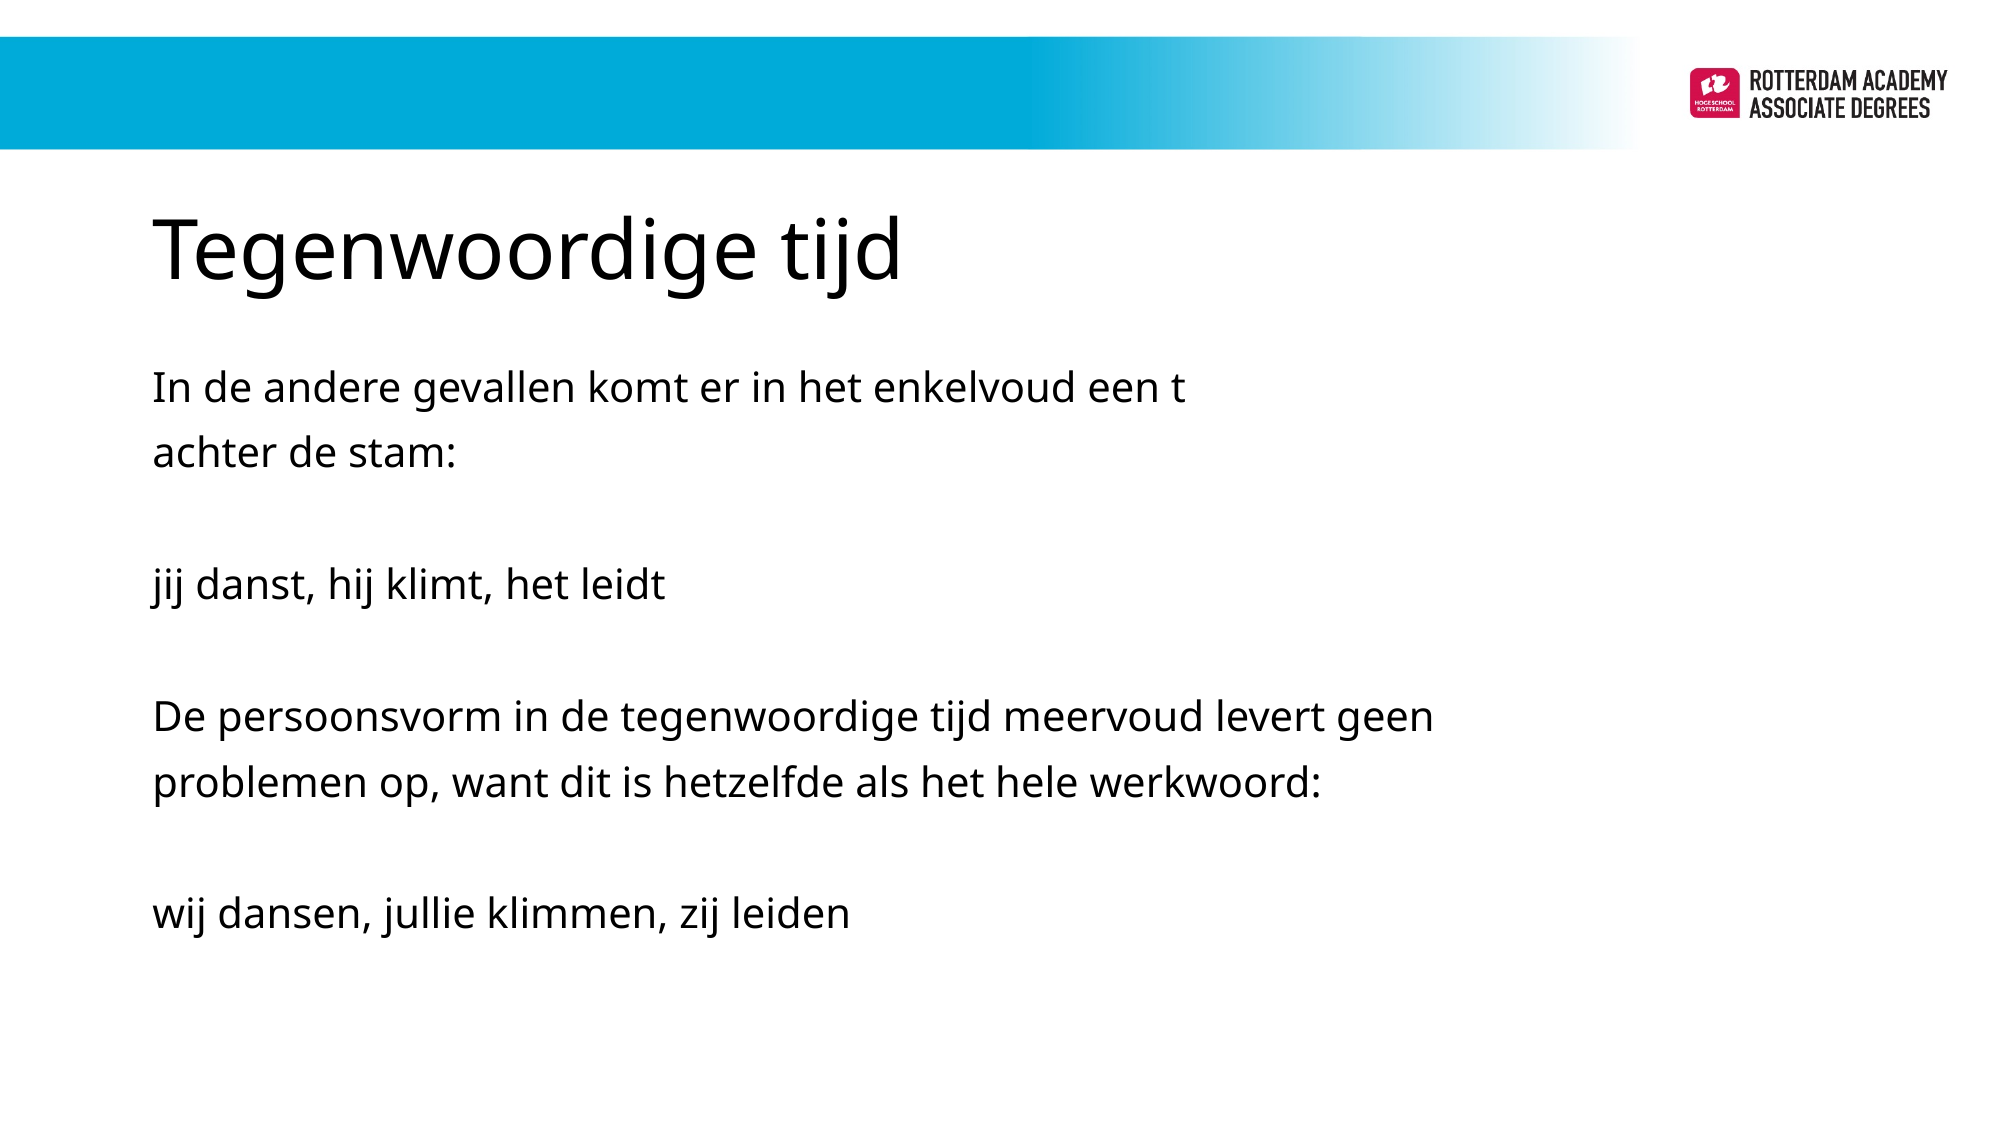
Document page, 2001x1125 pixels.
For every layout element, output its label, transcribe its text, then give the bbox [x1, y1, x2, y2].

list In de andere gevallen komt er in het enkelvoud een t achter de stam: jij danst, hij klimt, het leidt De persoonsvorm in de tegenwoordige tijd meervoud levert geen problemen op, want dit is hetzelfde als het hele werkwoord: wij dansen, jullie klimmen, zij leiden [137, 358, 1863, 1053]
picture [0, 0, 2000, 184]
title Tegenwoordige tijd [137, 175, 1863, 329]
